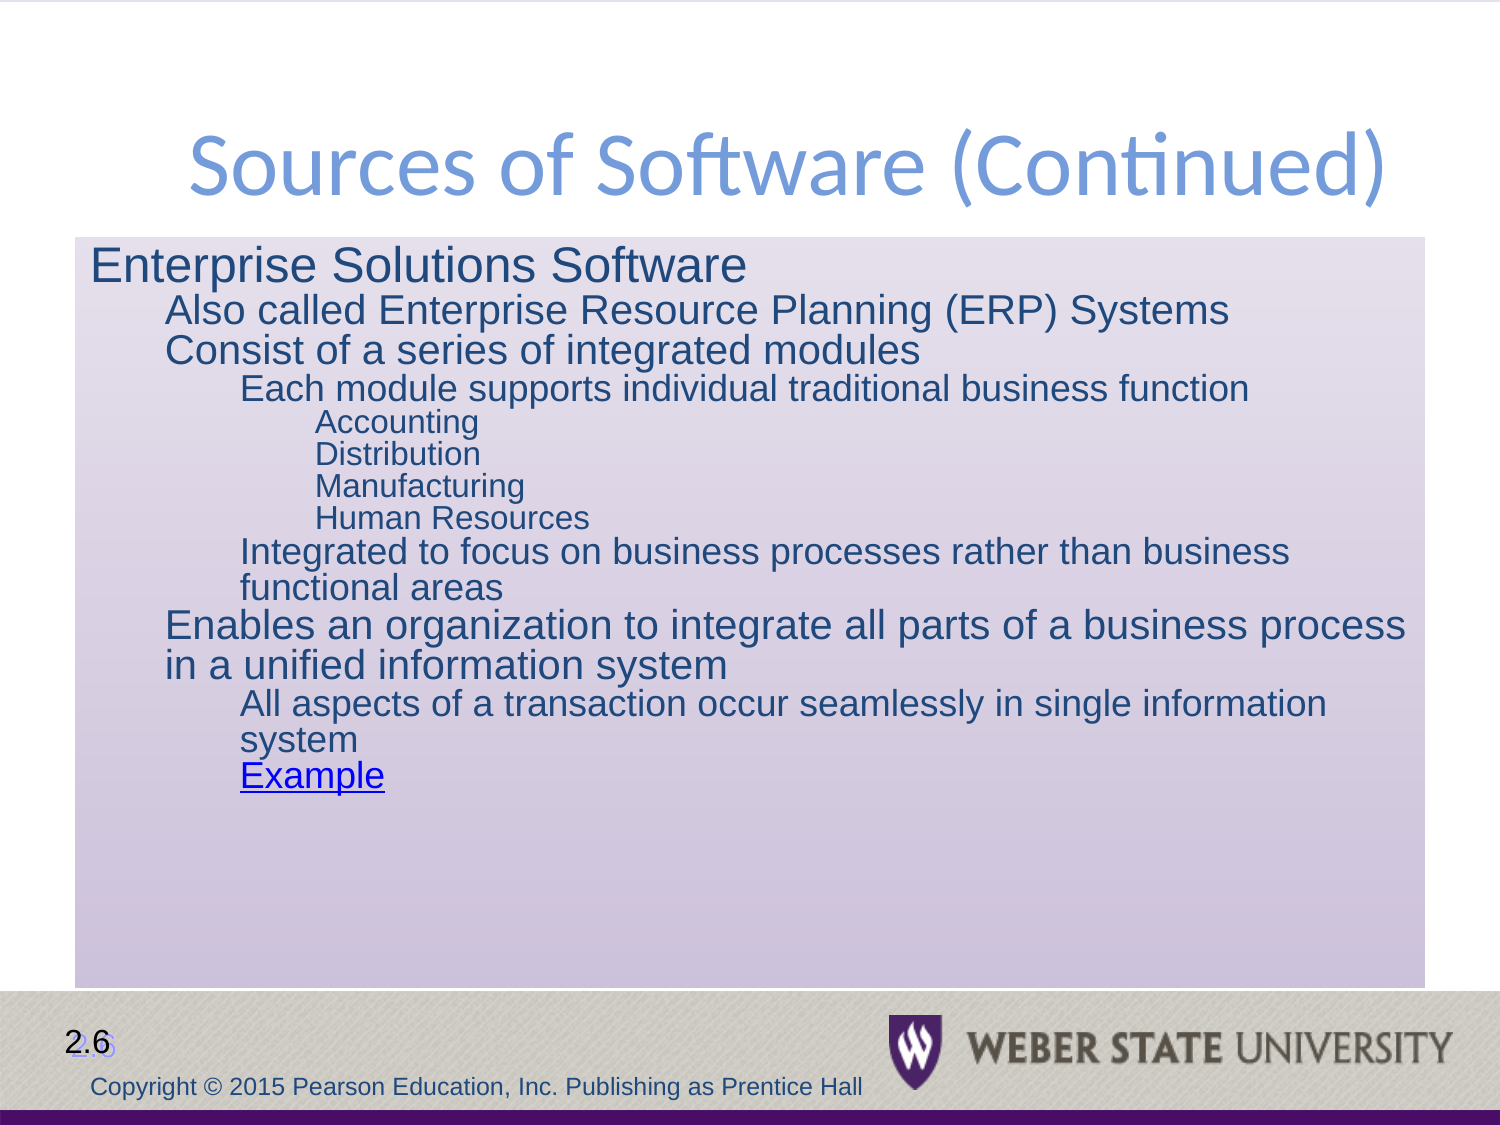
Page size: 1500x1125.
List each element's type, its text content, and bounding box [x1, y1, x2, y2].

list Enterprise Solutions Software Also called Enterprise Resource Planning (ERP) Systems Consist of a series of integrated modules Each module supports individual traditional business function Accounting Distribution Manufacturing Human Resources Integrated to focus on business processes rather than business functional areas Enables an organization to integrate all parts of a business process in a unified information system All aspects of a transaction occur seamlessly in single information system Example [75, 237, 1425, 988]
text_box 2.6 [37, 1012, 138, 1107]
picture [0, 2, 1500, 1125]
footer Copyright © 2015 Pearson Education, Inc. Publishing as Prentice Hall [75, 1063, 963, 1113]
title Sources of Software (Continued) [75, 43, 1425, 237]
